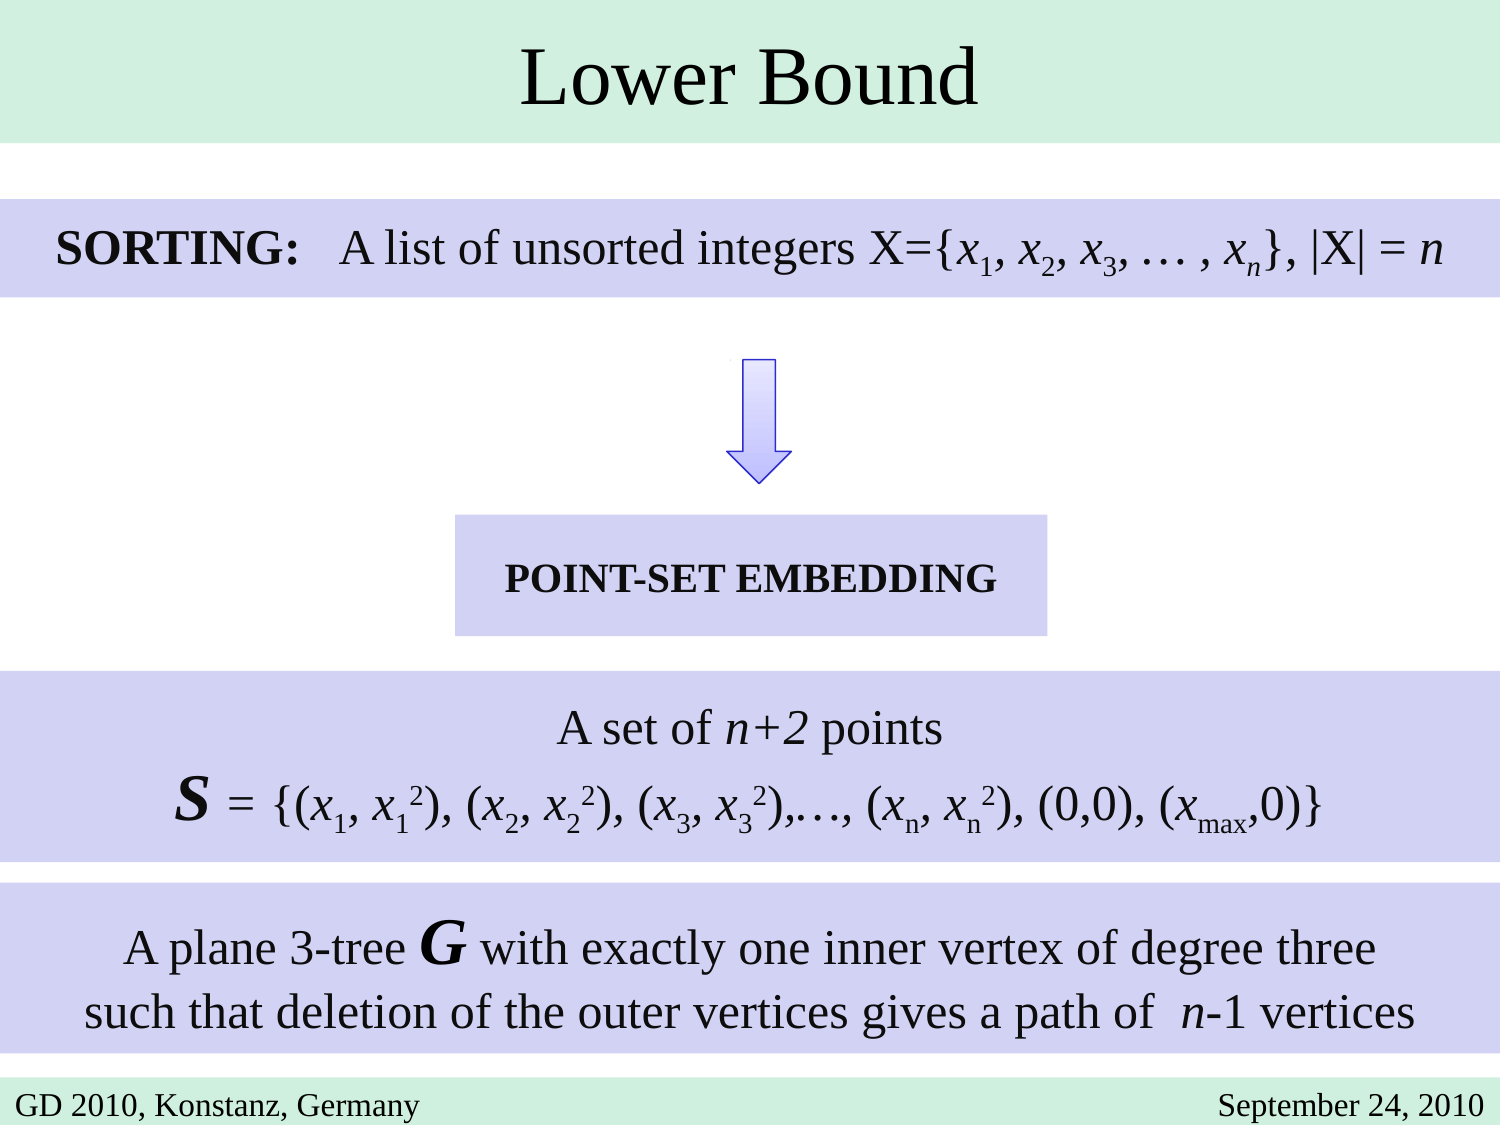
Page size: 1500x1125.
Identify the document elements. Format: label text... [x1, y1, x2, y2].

text_box SORTING: A list of unsorted integers X={x1, x2, x3, … , xn}, |X| = n [0, 197, 1500, 299]
text_box A set of n+2 points S = {(x1, x12), (x2, x22), (x3, x32),…, (xn, xn2), (0,0), (xmax,0)} [0, 669, 1500, 864]
text_box POINT-SET EMBEDDING [453, 513, 1049, 638]
text_box Lower Bound [0, 0, 1500, 144]
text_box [0, 1064, 1500, 1125]
text_box [726, 358, 793, 485]
text_box A plane 3-tree G with exactly one inner vertex of degree three such that deletion of the outer vertices gives a path of n-1 vertices [0, 880, 1500, 1056]
